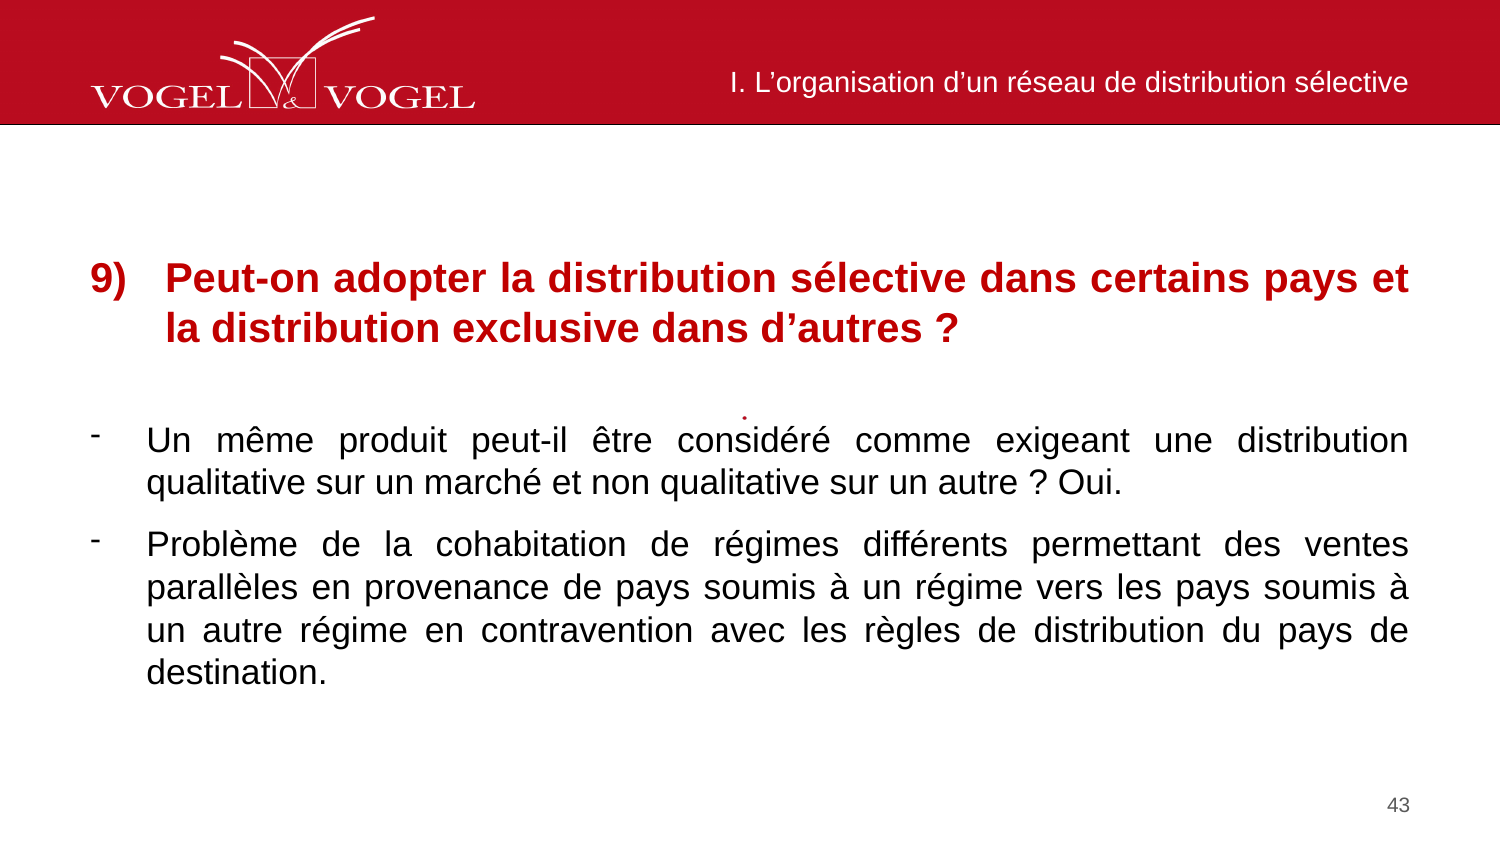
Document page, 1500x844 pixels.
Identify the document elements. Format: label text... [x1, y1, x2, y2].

picture [0, 0, 1500, 124]
list Peut-on adopter la distribution sélective dans certains pays et la distribution exclusive dans d’autres ? Un même produit peut-il être considéré comme exigeant une distribution qualitative sur un marché et non qualitative sur un autre ? Oui. Problème de la cohabitation de régimes différents permettant des ventes parallèles en provenance de pays soumis à un régime vers les pays soumis à un autre régime en contravention avec les règles de distribution du pays de destination. [75, 160, 1425, 782]
slide_number 43 [1074, 782, 1425, 828]
title I. L’organisation d’un réseau de distribution sélective [702, 36, 1425, 124]
